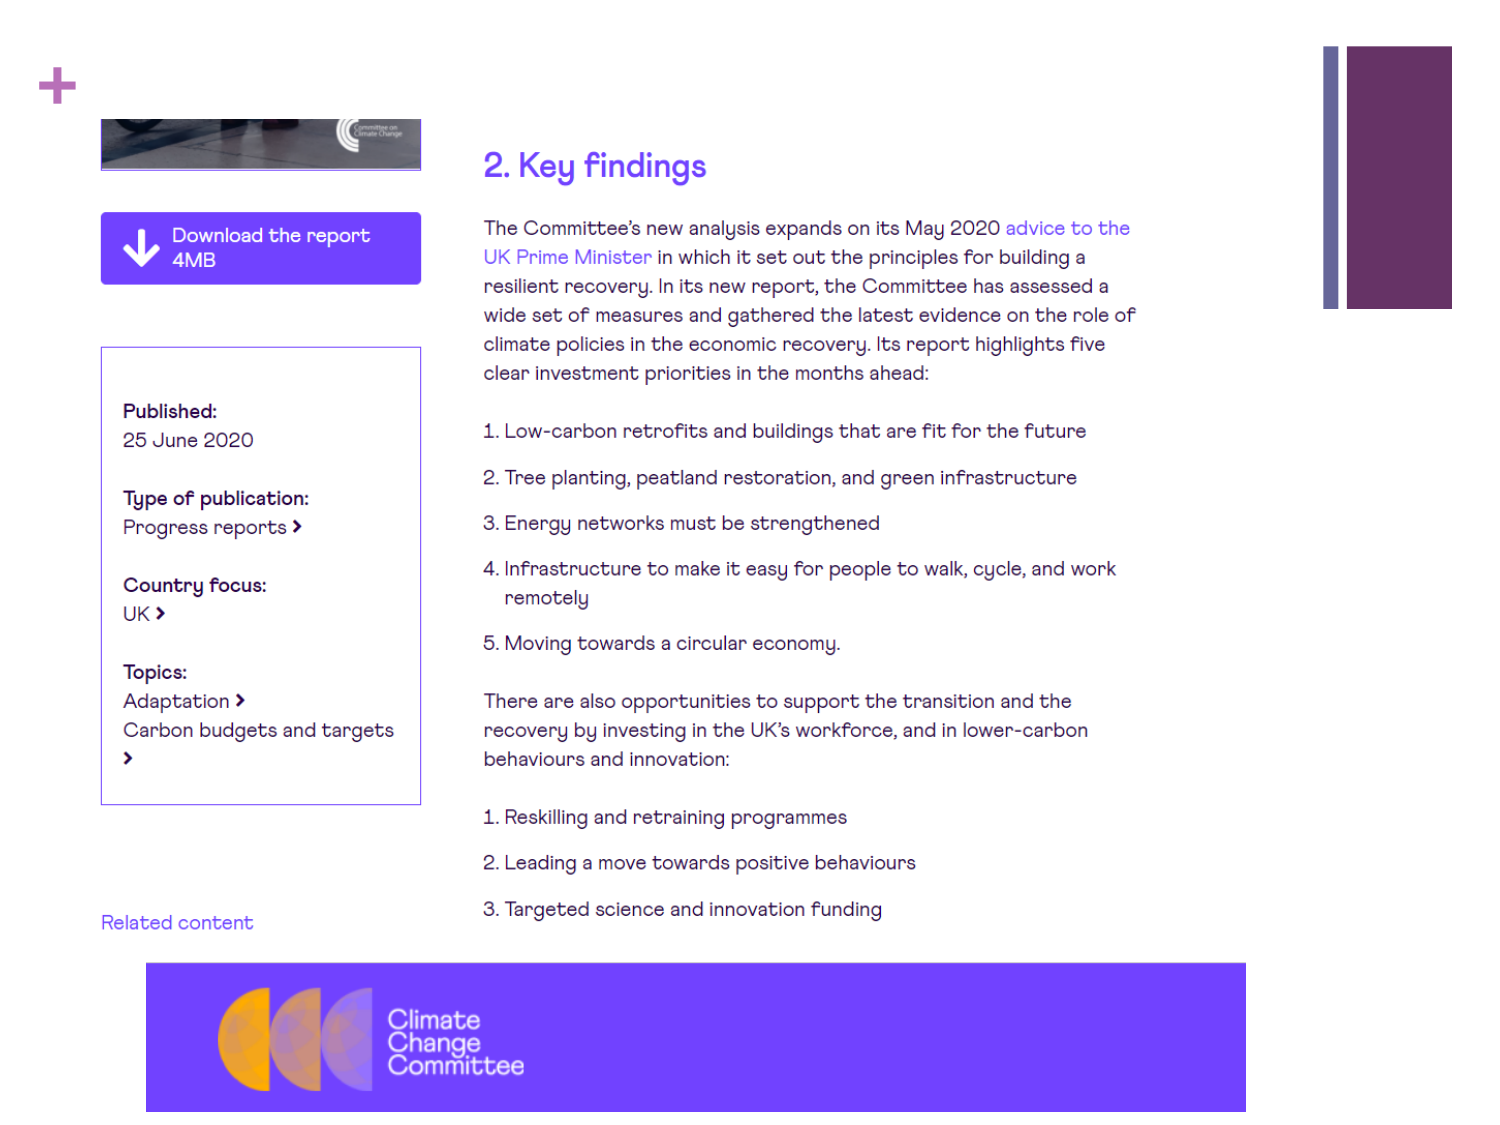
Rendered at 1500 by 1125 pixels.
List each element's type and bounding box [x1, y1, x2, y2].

list [74, 119, 1189, 946]
picture [146, 961, 1246, 1112]
